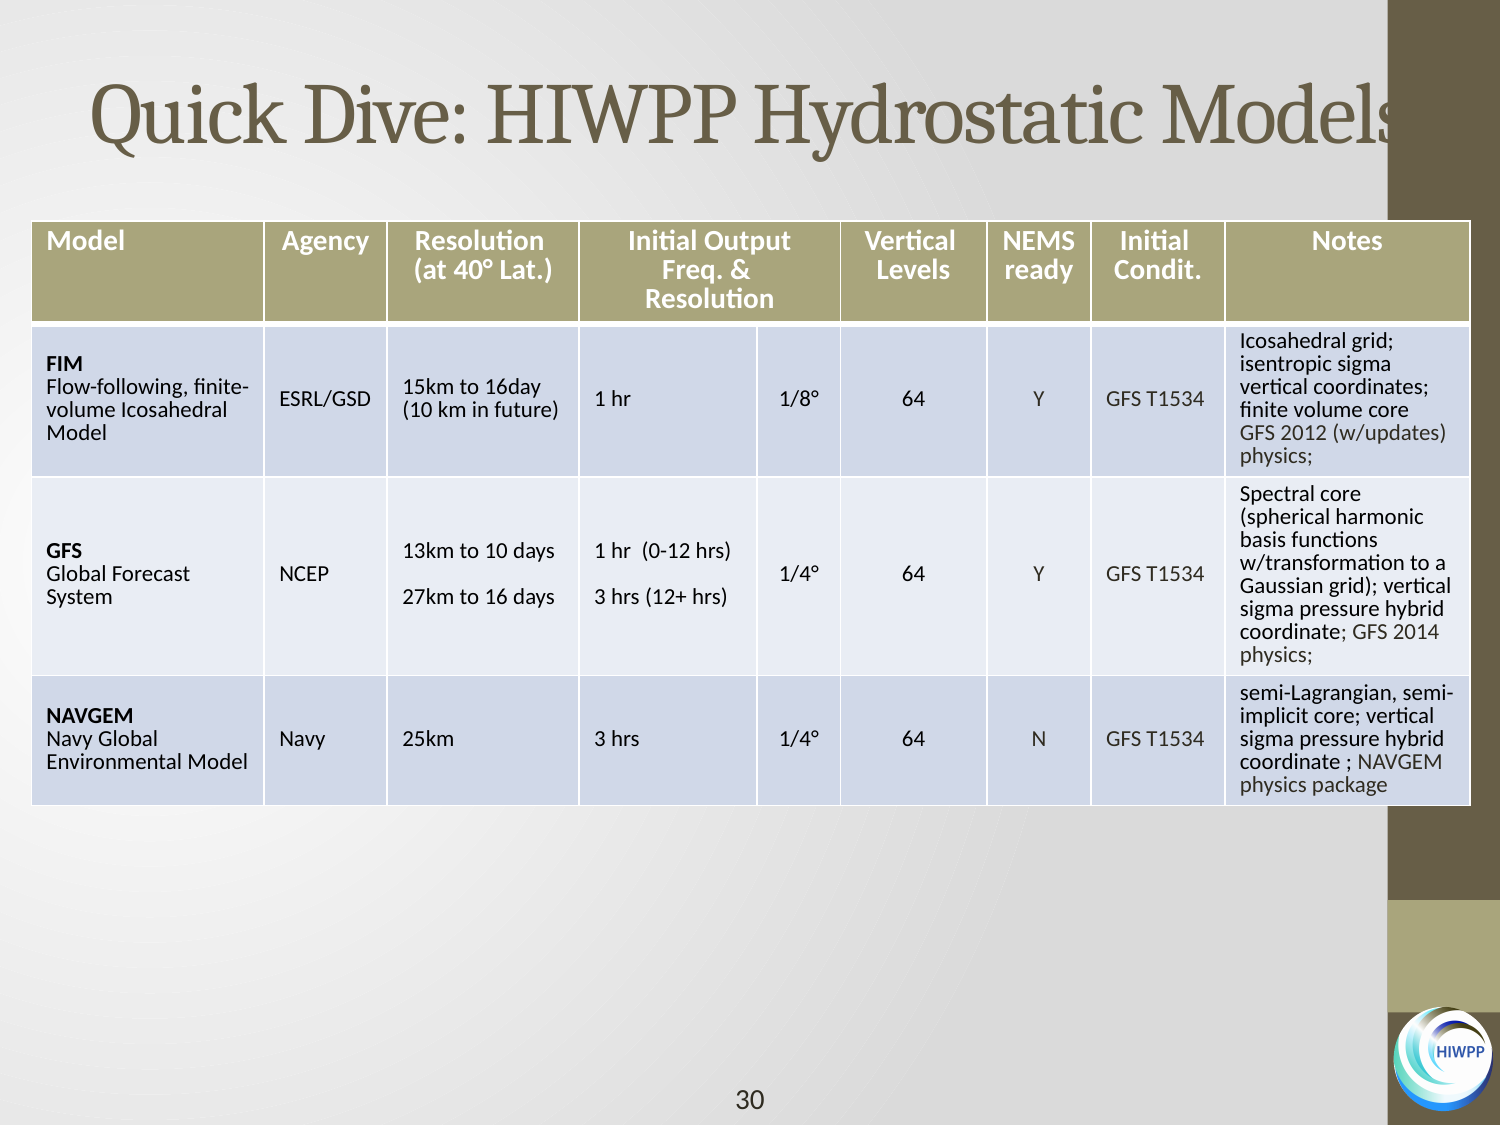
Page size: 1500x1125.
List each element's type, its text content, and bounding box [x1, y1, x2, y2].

table_cell Icosahedral grid; isentropic sigma vertical coordinates; finite volume core GFS 2012 (w/updates) physics; [1226, 327, 1469, 476]
table_cell 3 hrs [580, 676, 756, 805]
table_header Vertical Levels [841, 222, 986, 321]
table_cell semi-Lagrangian, semi-implicit core; vertical sigma pressure hybrid coordinate ; NAVGEM physics package [1226, 676, 1469, 805]
table_cell ESRL/GSD [265, 327, 386, 476]
table_header Model [32, 222, 263, 321]
table_cell GFS T1534 [1092, 478, 1224, 675]
table_cell 64 [841, 327, 986, 476]
title Quick Dive: HIWPP Hydrostatic Models [75, 43, 1425, 174]
table_cell 1 hr (0-12 hrs) 3 hrs (12+ hrs) [580, 478, 756, 675]
table_header Initial Output Freq. & Resolution [580, 222, 840, 321]
table_cell FIM Flow-following, finite-volume Icosahedral Model [32, 327, 263, 476]
table_cell Navy [265, 676, 386, 805]
table_cell NAVGEM Navy Global Environmental Model [32, 676, 263, 805]
table_cell 64 [841, 676, 986, 805]
table_header Resolution (at 40° Lat.) [388, 222, 578, 321]
table_cell 25km [388, 676, 578, 805]
table_header NEMS ready [988, 222, 1090, 321]
table_cell 1/4° [758, 676, 840, 805]
table_cell 1/8° [758, 327, 840, 476]
table_cell 1 hr [580, 327, 756, 476]
table_cell Y [988, 478, 1090, 675]
table_cell N [988, 676, 1090, 805]
table_cell Spectral core (spherical harmonic basis functions w/transformation to a Gaussian grid); vertical sigma pressure hybrid coordinate; GFS 2014 physics; [1226, 478, 1469, 675]
table_cell 13km to 10 days 27km to 16 days [388, 478, 578, 675]
table_header Agency [265, 222, 386, 321]
picture [1393, 1006, 1494, 1112]
table_cell NCEP [265, 478, 386, 675]
table_cell GFS T1534 [1092, 676, 1224, 805]
table_header Notes [1226, 222, 1469, 321]
table_header Initial Condit. [1092, 222, 1224, 321]
table_cell 64 [841, 478, 986, 675]
table_cell 15km to 16day (10 km in future) [388, 327, 578, 476]
table_cell 1/4° [758, 478, 840, 675]
table_cell GFS Global Forecast System [32, 478, 263, 675]
text_box 30 [630, 1073, 870, 1123]
table_cell Y [988, 327, 1090, 476]
table_cell GFS T1534 [1092, 327, 1224, 476]
